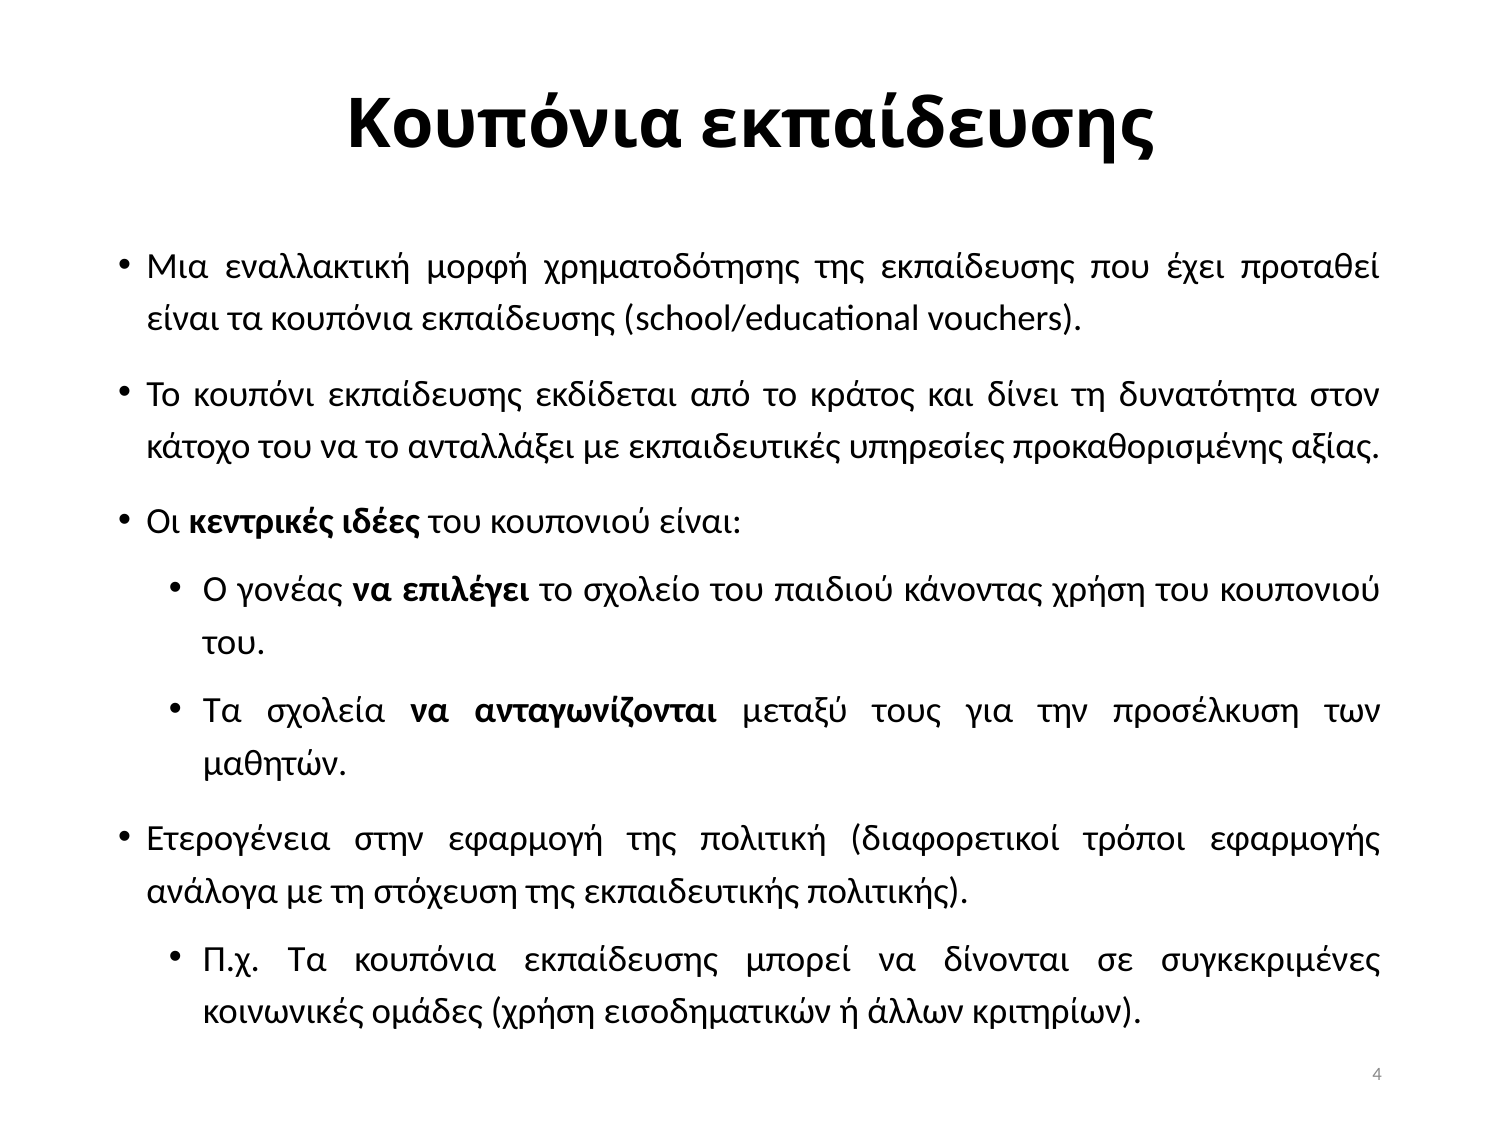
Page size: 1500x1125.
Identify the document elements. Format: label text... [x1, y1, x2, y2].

list Μια εναλλακτική μορφή χρηματοδότησης της εκπαίδευσης που έχει προταθεί είναι τα κουπόνια εκπαίδευσης (school/educational vouchers). Το κουπόνι εκπαίδευσης εκδίδεται από το κράτος και δίνει τη δυνατότητα στον κάτοχο του να το ανταλλάξει με εκπαιδευτικές υπηρεσίες προκαθορισμένης αξίας. Οι κεντρικές ιδέες του κουπονιού είναι: Ο γονέας να επιλέγει το σχολείο του παιδιού κάνοντας χρήση του κουπονιού του. Τα σχολεία να ανταγωνίζονται μεταξύ τους για την προσέλκυση των μαθητών. Ετερογένεια στην εφαρμογή της πολιτική (διαφορετικοί τρόποι εφαρμογής ανάλογα με τη στόχευση της εκπαιδευτικής πολιτικής). Π.χ. Τα κουπόνια εκπαίδευσης μπορεί να δίνονται σε συγκεκριμένες κοινωνικές ομάδες (χρήση εισοδηματικών ή άλλων κριτηρίων). [103, 224, 1397, 1043]
slide_number 4 [1059, 1042, 1397, 1103]
title Κουπόνια εκπαίδευσης [103, 59, 1397, 191]
